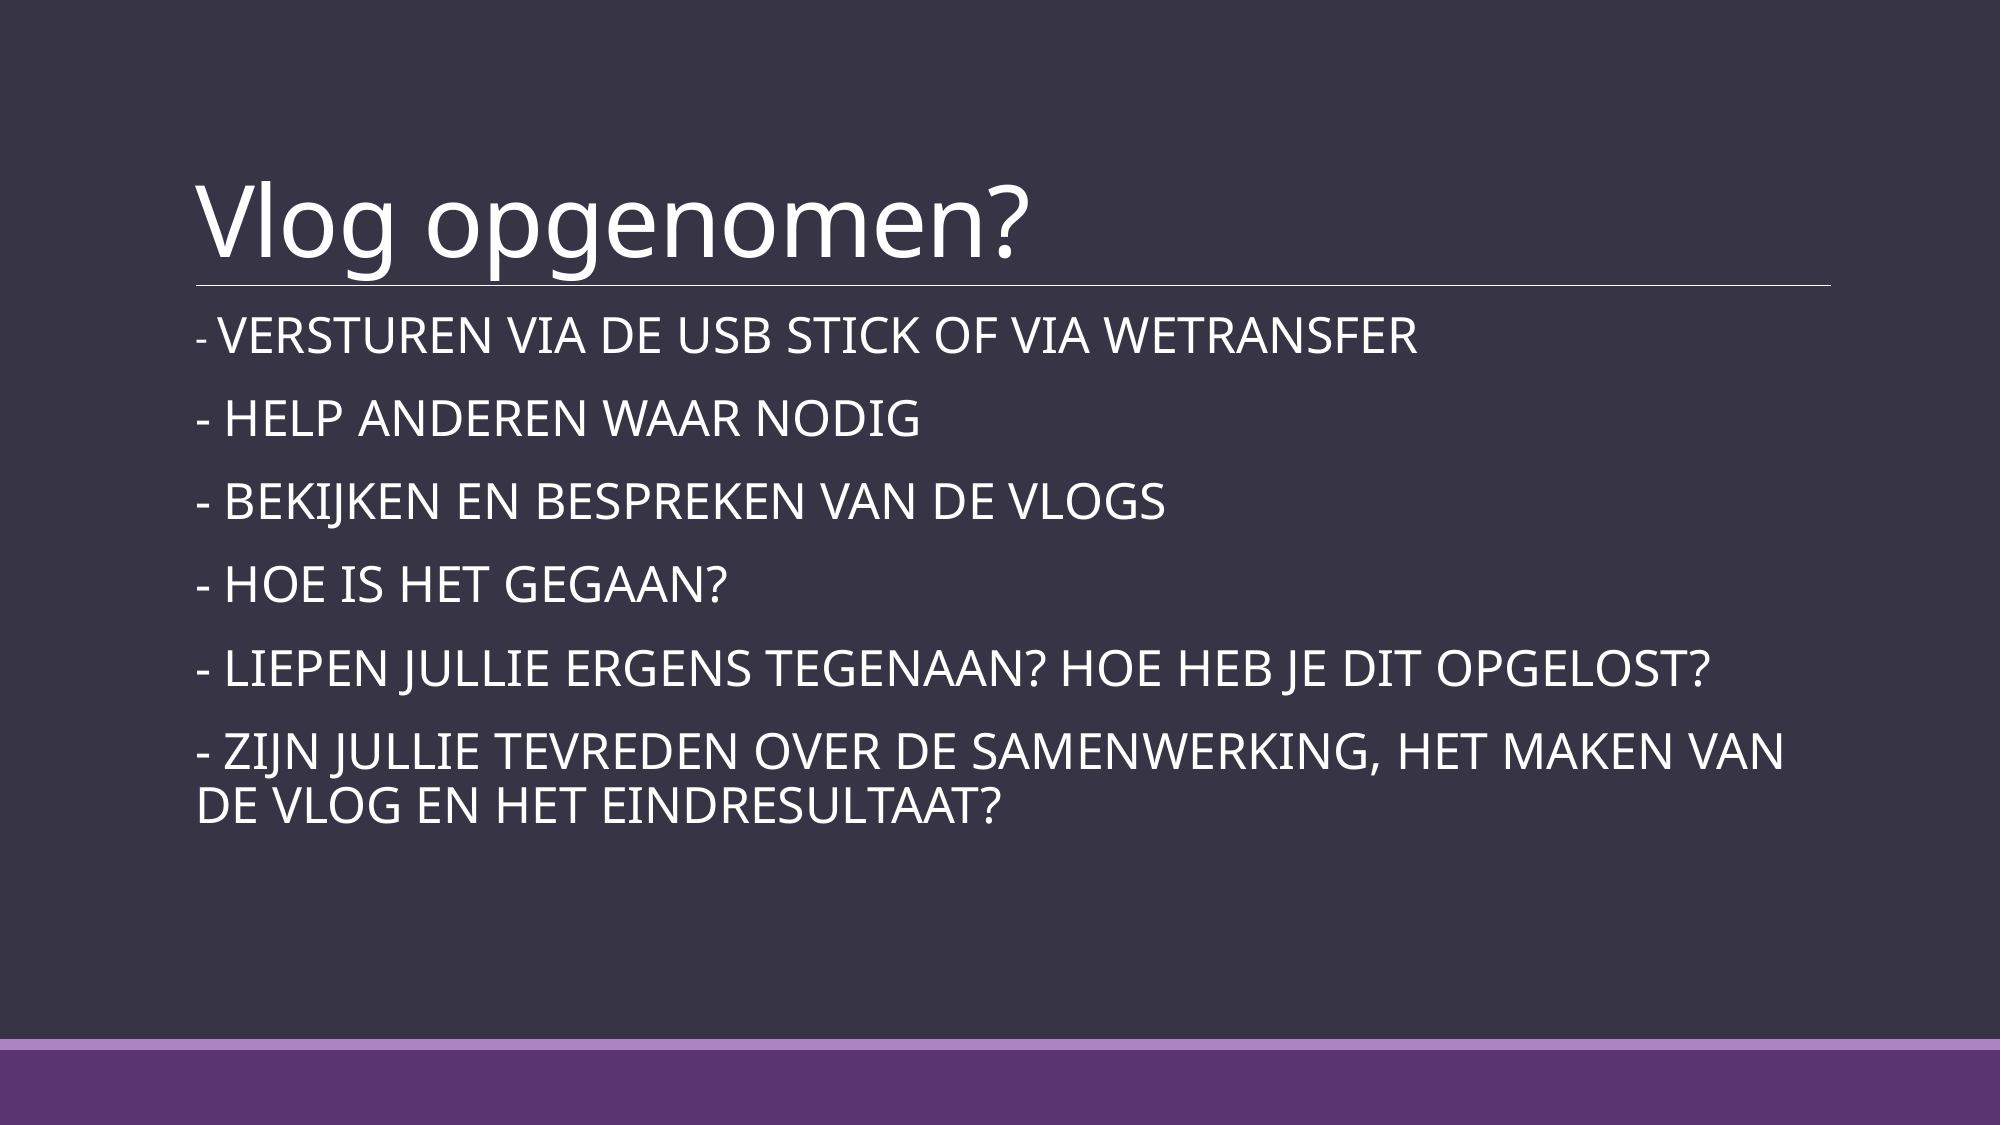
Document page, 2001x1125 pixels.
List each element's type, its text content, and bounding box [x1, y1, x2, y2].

title Vlog opgenomen? [180, 47, 1830, 285]
list - VERSTUREN VIA DE USB STICK OF VIA WETRANSFER - HELP ANDEREN WAAR NODIG - BEKIJKEN EN BESPREKEN VAN DE VLOGS - HOE IS HET GEGAAN? - LIEPEN JULLIE ERGENS TEGENAAN? HOE HEB JE DIT OPGELOST? - ZIJN JULLIE TEVREDEN OVER DE SAMENWERKING, HET MAKEN VAN DE VLOG EN HET EINDRESULTAAT? [180, 302, 1830, 963]
